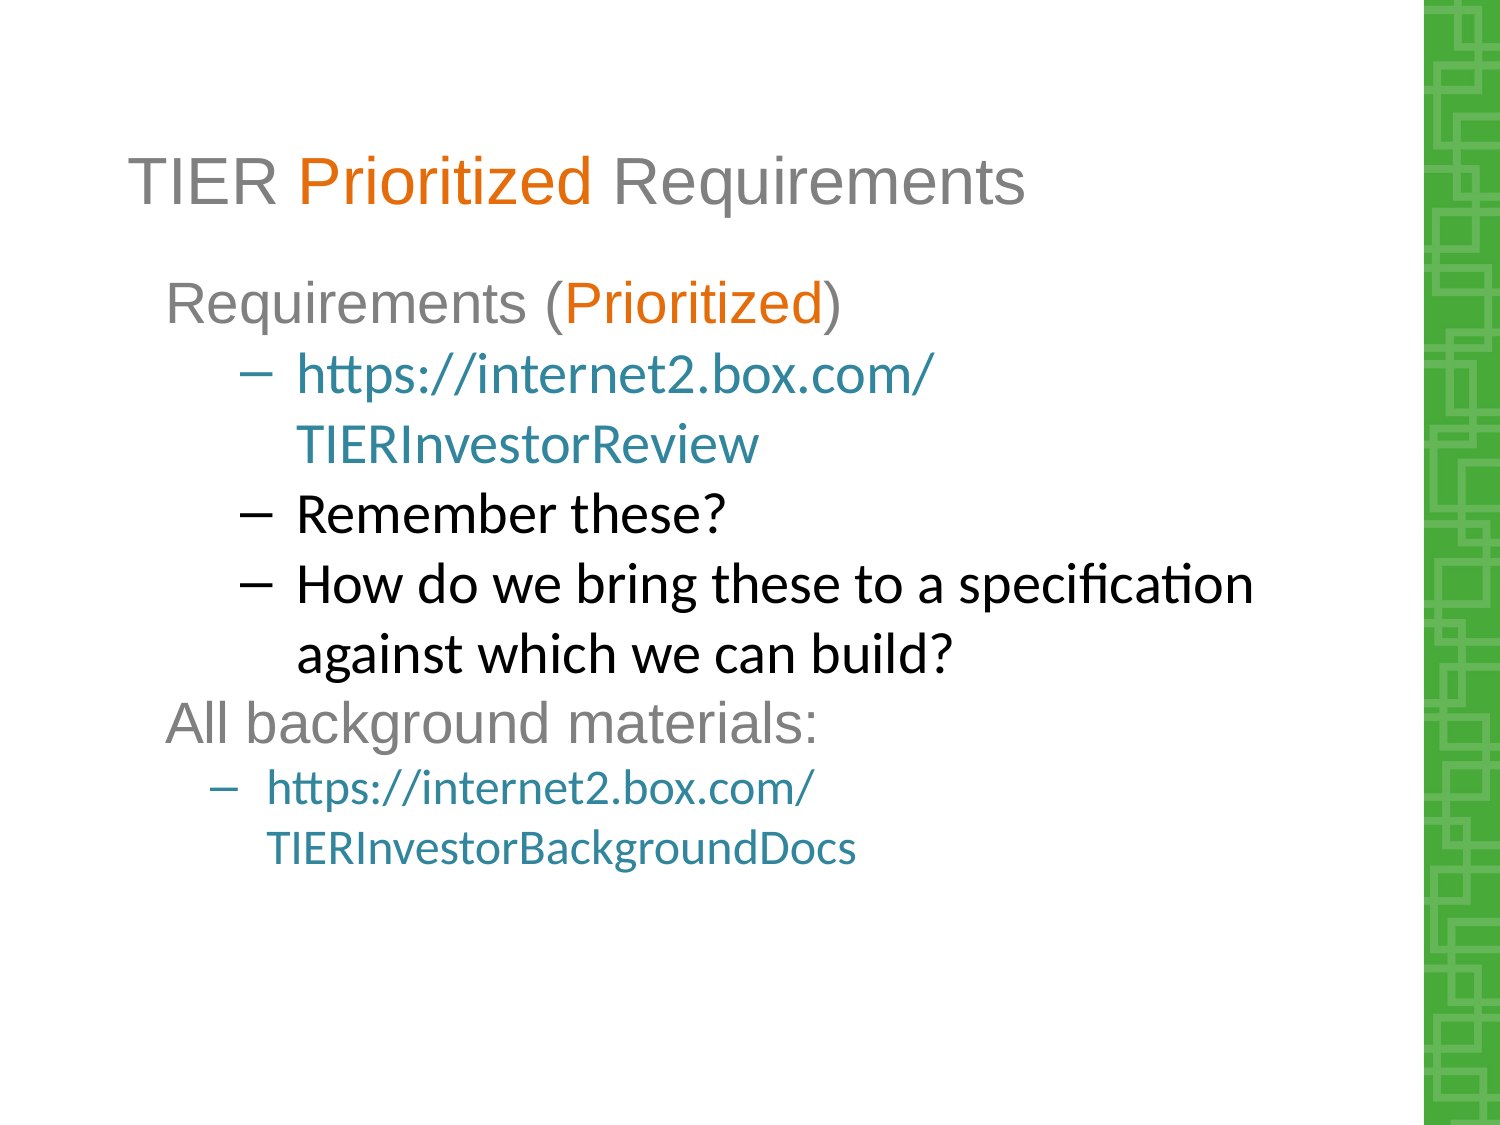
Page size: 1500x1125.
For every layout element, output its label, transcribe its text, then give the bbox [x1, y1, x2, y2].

title TIER Prioritized Requirements [112, 112, 1325, 233]
picture [0, 0, 1500, 1125]
list Requirements (Prioritized) https://internet2.box.com/TIERInvestorReview Remember these? How do we bring these to a specification against which we can build? All background materials: https://internet2.box.com/TIERInvestorBackgroundDocs [112, 249, 1325, 1038]
